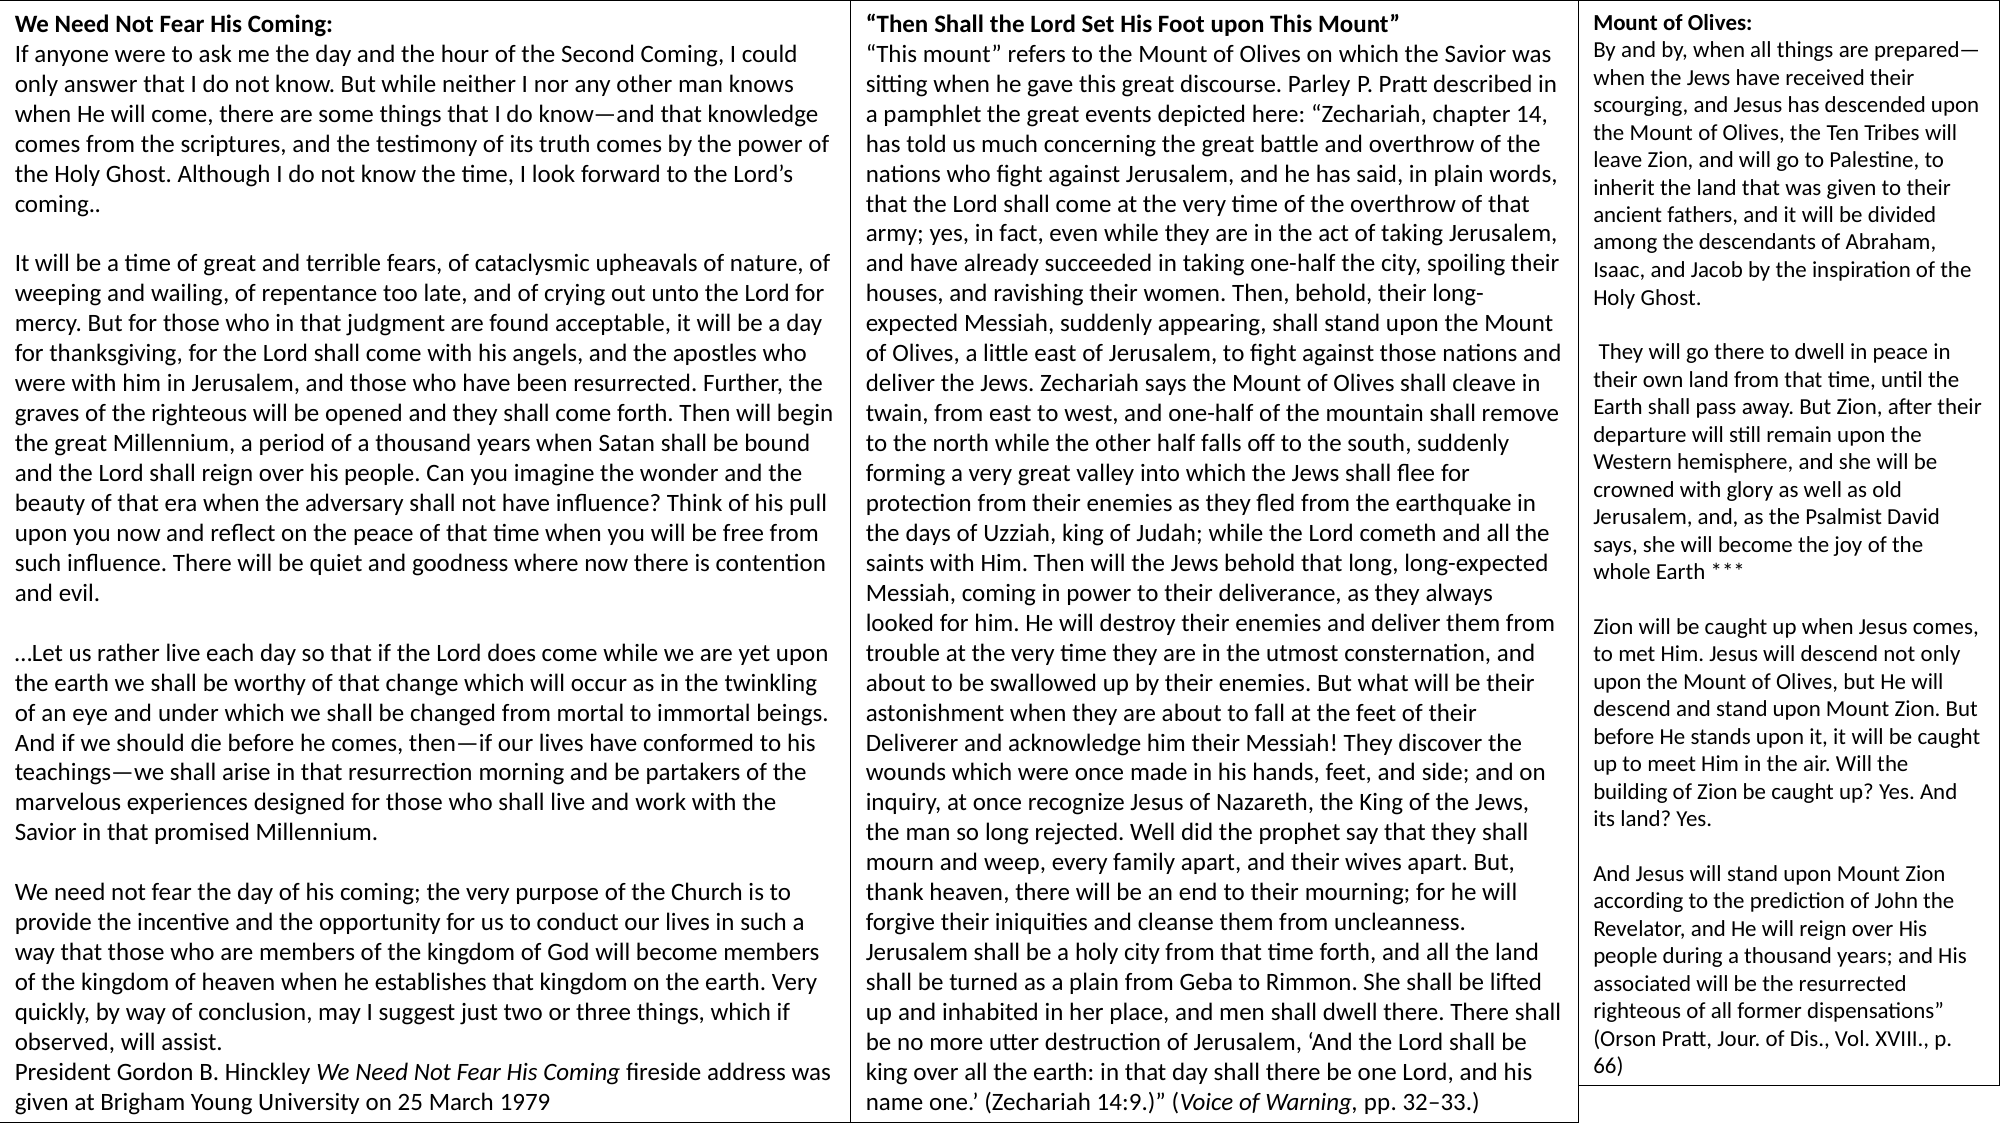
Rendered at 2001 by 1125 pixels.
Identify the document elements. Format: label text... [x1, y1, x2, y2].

text_box “Then Shall the Lord Set His Foot upon This Mount” “This mount” refers to the Mount of Olives on which the Savior was sitting when he gave this great discourse. Parley P. Pratt described in a pamphlet the great events depicted here: “Zechariah, chapter 14, has told us much concerning the great battle and overthrow of the nations who fight against Jerusalem, and he has said, in plain words, that the Lord shall come at the very time of the overthrow of that army; yes, in fact, even while they are in the act of taking Jerusalem, and have already succeeded in taking one-half the city, spoiling their houses, and ravishing their women. Then, behold, their long-expected Messiah, suddenly appearing, shall stand upon the Mount of Olives, a little east of Jerusalem, to fight against those nations and deliver the Jews. Zechariah says the Mount of Olives shall cleave in twain, from east to west, and one-half of the mountain shall remove to the north while the other half falls off to the south, suddenly forming a very great valley into which the Jews shall flee for protection from their enemies as they fled from the earthquake in the days of Uzziah, king of Judah; while the Lord cometh and all the saints with Him. Then will the Jews behold that long, long-expected Messiah, coming in power to their deliverance, as they always looked for him. He will destroy their enemies and deliver them from trouble at the very time they are in the utmost consternation, and about to be swallowed up by their enemies. But what will be their astonishment when they are about to fall at the feet of their Deliverer and acknowledge him their Messiah! They discover the wounds which were once made in his hands, feet, and side; and on inquiry, at once recognize Jesus of Nazareth, the King of the Jews, the man so long rejected. Well did the prophet say that they shall mourn and weep, every family apart, and their wives apart. But, thank heaven, there will be an end to their mourning; for he will forgive their iniquities and cleanse them from uncleanness. Jerusalem shall be a holy city from that time forth, and all the land shall be turned as a plain from Geba to Rimmon. She shall be lifted up and inhabited in her place, and men shall dwell there. There shall be no more utter destruction of Jerusalem, ‘And the Lord shall be king over all the earth: in that day shall there be one Lord, and his name one.’ (Zechariah 14:9.)” (Voice of Warning, pp. 32–33.) [850, 0, 1579, 1123]
text_box Mount of Olives: By and by, when all things are prepared—when the Jews have received their scourging, and Jesus has descended upon the Mount of Olives, the Ten Tribes will leave Zion, and will go to Palestine, to inherit the land that was given to their ancient fathers, and it will be divided among the descendants of Abraham, Isaac, and Jacob by the inspiration of the Holy Ghost. They will go there to dwell in peace in their own land from that time, until the Earth shall pass away. But Zion, after their departure will still remain upon the Western hemisphere, and she will be crowned with glory as well as old Jerusalem, and, as the Psalmist David says, she will become the joy of the whole Earth *** Zion will be caught up when Jesus comes, to met Him. Jesus will descend not only upon the Mount of Olives, but He will descend and stand upon Mount Zion. But before He stands upon it, it will be caught up to meet Him in the air. Will the building of Zion be caught up? Yes. And its land? Yes. And Jesus will stand upon Mount Zion according to the prediction of John the Revelator, and He will reign over His people during a thousand years; and His associated will be the resurrected righteous of all former dispensations” (Orson Pratt, Jour. of Dis., Vol. XVIII., p. 66) [1578, 0, 2000, 1086]
text_box We Need Not Fear His Coming: If anyone were to ask me the day and the hour of the Second Coming, I could only answer that I do not know. But while neither I nor any other man knows when He will come, there are some things that I do know—and that knowledge comes from the scriptures, and the testimony of its truth comes by the power of the Holy Ghost. Although I do not know the time, I look forward to the Lord’s coming.. It will be a time of great and terrible fears, of cataclysmic upheavals of nature, of weeping and wailing, of repentance too late, and of crying out unto the Lord for mercy. But for those who in that judgment are found acceptable, it will be a day for thanksgiving, for the Lord shall come with his angels, and the apostles who were with him in Jerusalem, and those who have been resurrected. Further, the graves of the righteous will be opened and they shall come forth. Then will begin the great Millennium, a period of a thousand years when Satan shall be bound and the Lord shall reign over his people. Can you imagine the wonder and the beauty of that era when the adversary shall not have influence? Think of his pull upon you now and reflect on the peace of that time when you will be free from such influence. There will be quiet and goodness where now there is contention and evil. …Let us rather live each day so that if the Lord does come while we are yet upon the earth we shall be worthy of that change which will occur as in the twinkling of an eye and under which we shall be changed from mortal to immortal beings. And if we should die before he comes, then—if our lives have conformed to his teachings—we shall arise in that resurrection morning and be partakers of the marvelous experiences designed for those who shall live and work with the Savior in that promised Millennium. We need not fear the day of his coming; the very purpose of the Church is to provide the incentive and the opportunity for us to conduct our lives in such a way that those who are members of the kingdom of God will become members of the kingdom of heaven when he establishes that kingdom on the earth. Very quickly, by way of conclusion, may I suggest just two or three things, which if observed, will assist. President Gordon B. Hinckley We Need Not Fear His Coming fireside address was given at Brigham Young University on 25 March 1979 [0, 0, 850, 1123]
